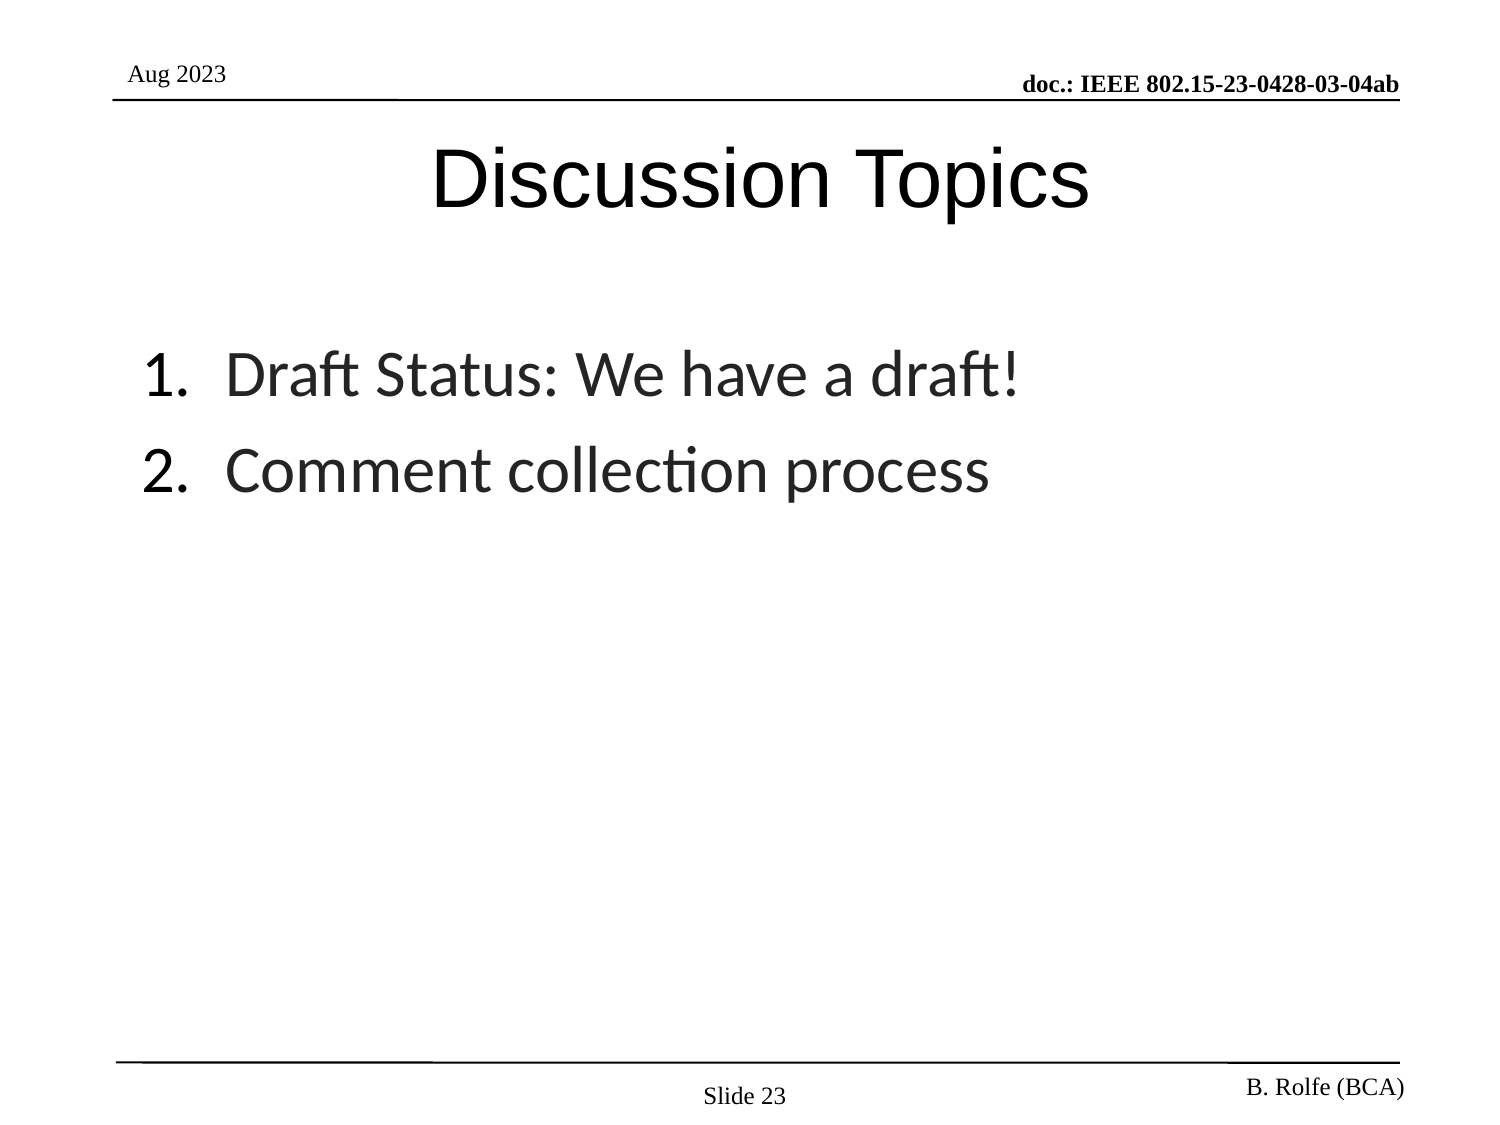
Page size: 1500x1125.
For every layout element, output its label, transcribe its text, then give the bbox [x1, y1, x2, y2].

slide_number Slide 23 [690, 1075, 799, 1115]
title Discussion Topics [123, 112, 1398, 237]
list Draft Status: We have a draft! Comment collection process [125, 224, 1400, 1024]
